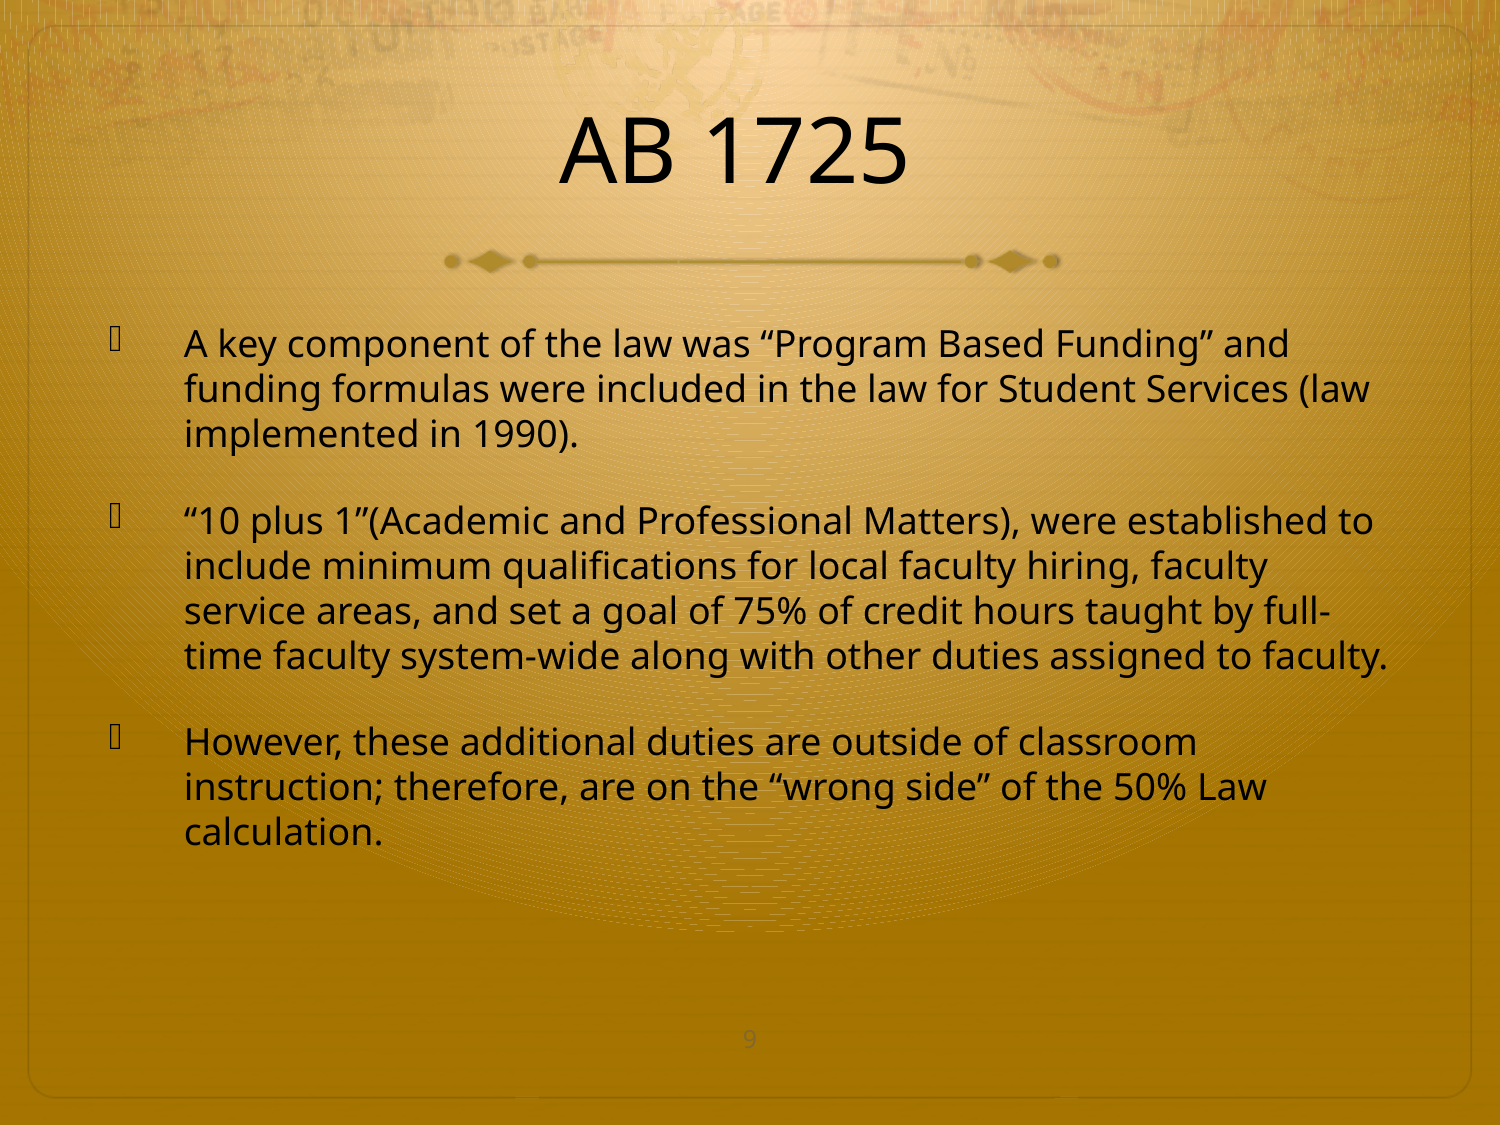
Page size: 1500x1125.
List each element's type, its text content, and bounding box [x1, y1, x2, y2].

slide_number 9 [663, 1010, 837, 1071]
picture [0, 0, 1500, 1125]
title AB 1725 [93, 45, 1407, 233]
list A key component of the law was “Program Based Funding” and funding formulas were included in the law for Student Services (law implemented in 1990). “10 plus 1”(Academic and Professional Matters), were established to include minimum qualifications for local faculty hiring, faculty service areas, and set a goal of 75% of credit hours taught by full-time faculty system-wide along with other duties assigned to faculty. However, these additional duties are outside of classroom instruction; therefore, are on the “wrong side” of the 50% Law calculation. [93, 312, 1407, 988]
